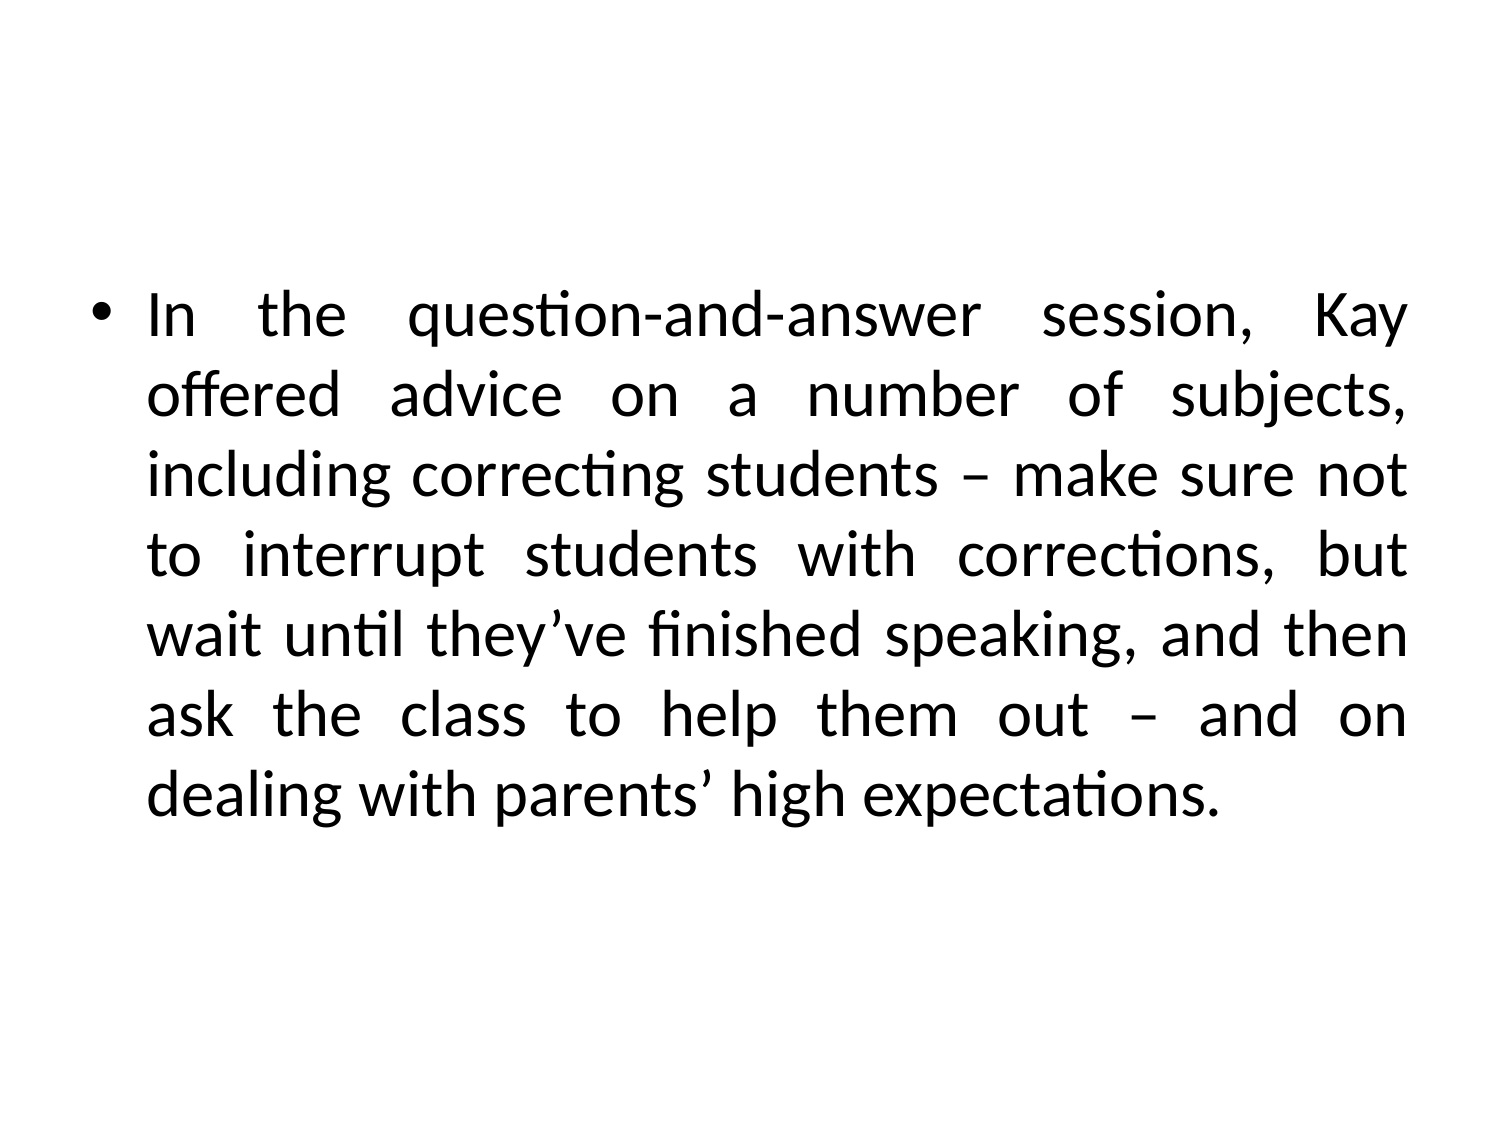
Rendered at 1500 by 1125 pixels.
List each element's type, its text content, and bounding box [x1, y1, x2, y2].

list In the question-and-answer session, Kay offered advice on a number of subjects, including correcting students – make sure not to interrupt students with corrections, but wait until they’ve finished speaking, and then ask the class to help them out – and on dealing with parents’ high expectations. [75, 262, 1425, 1005]
